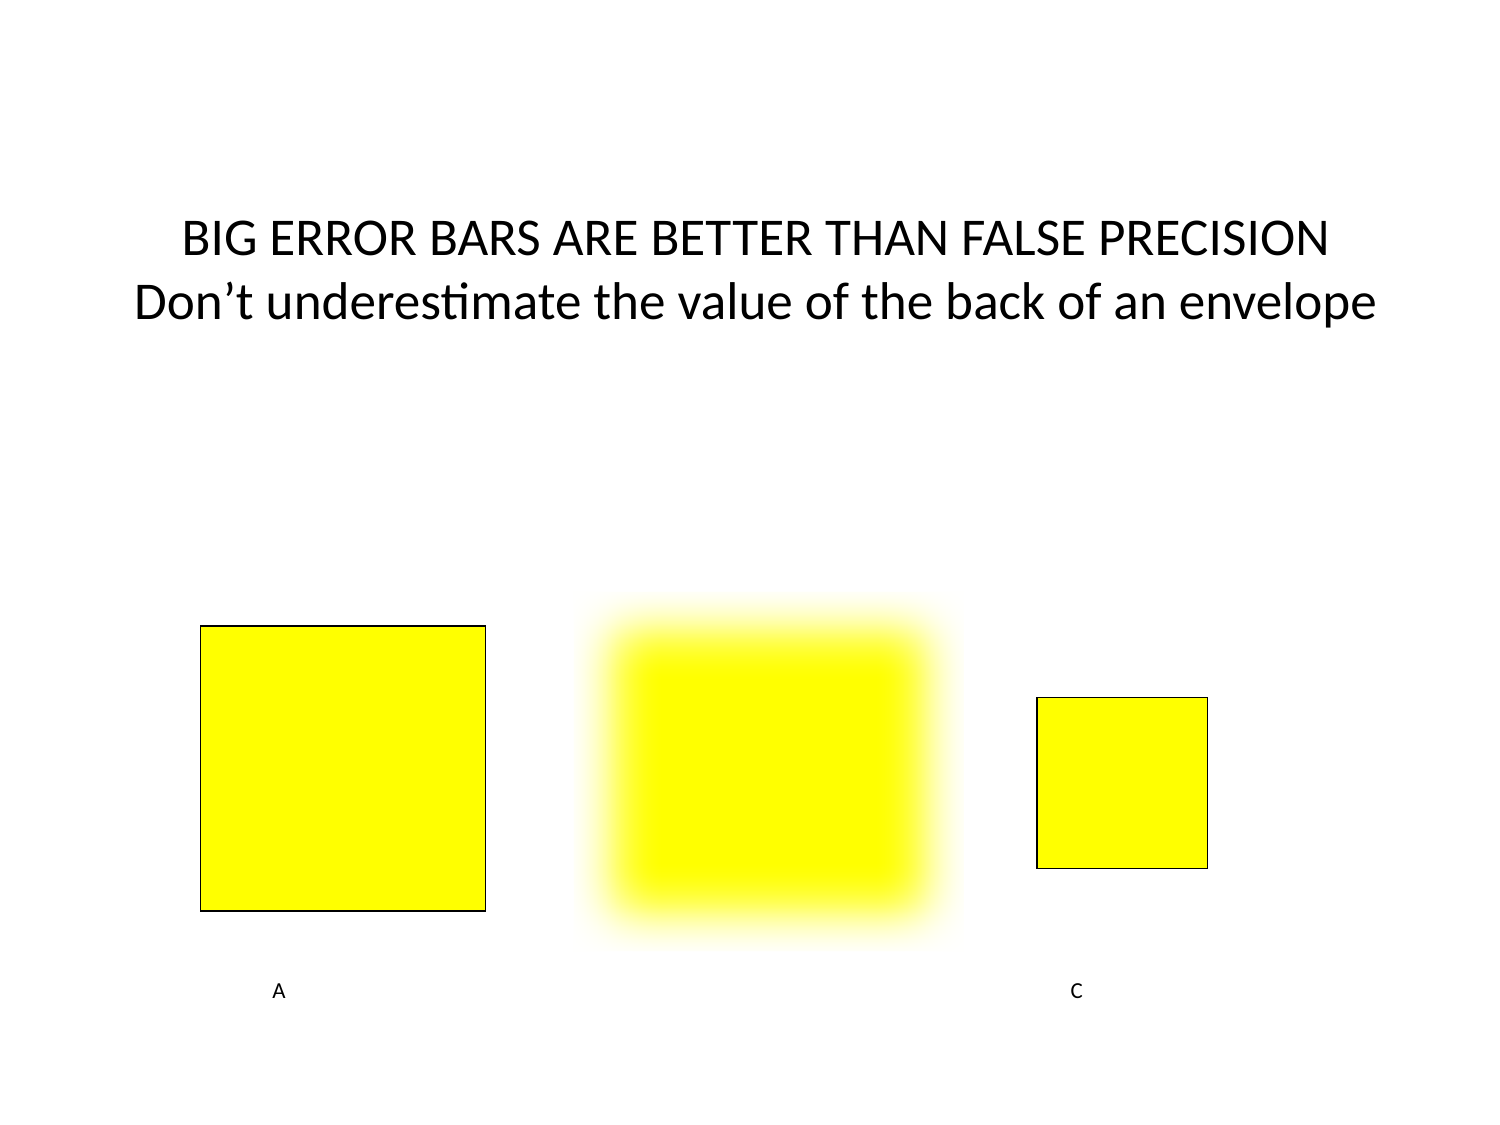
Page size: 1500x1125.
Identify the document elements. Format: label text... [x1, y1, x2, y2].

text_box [114, 568, 1399, 1083]
title BIG ERROR BARS ARE BETTER THAN FALSE PRECISION Don’t underestimate the value of the back of an envelope [81, 172, 1432, 361]
